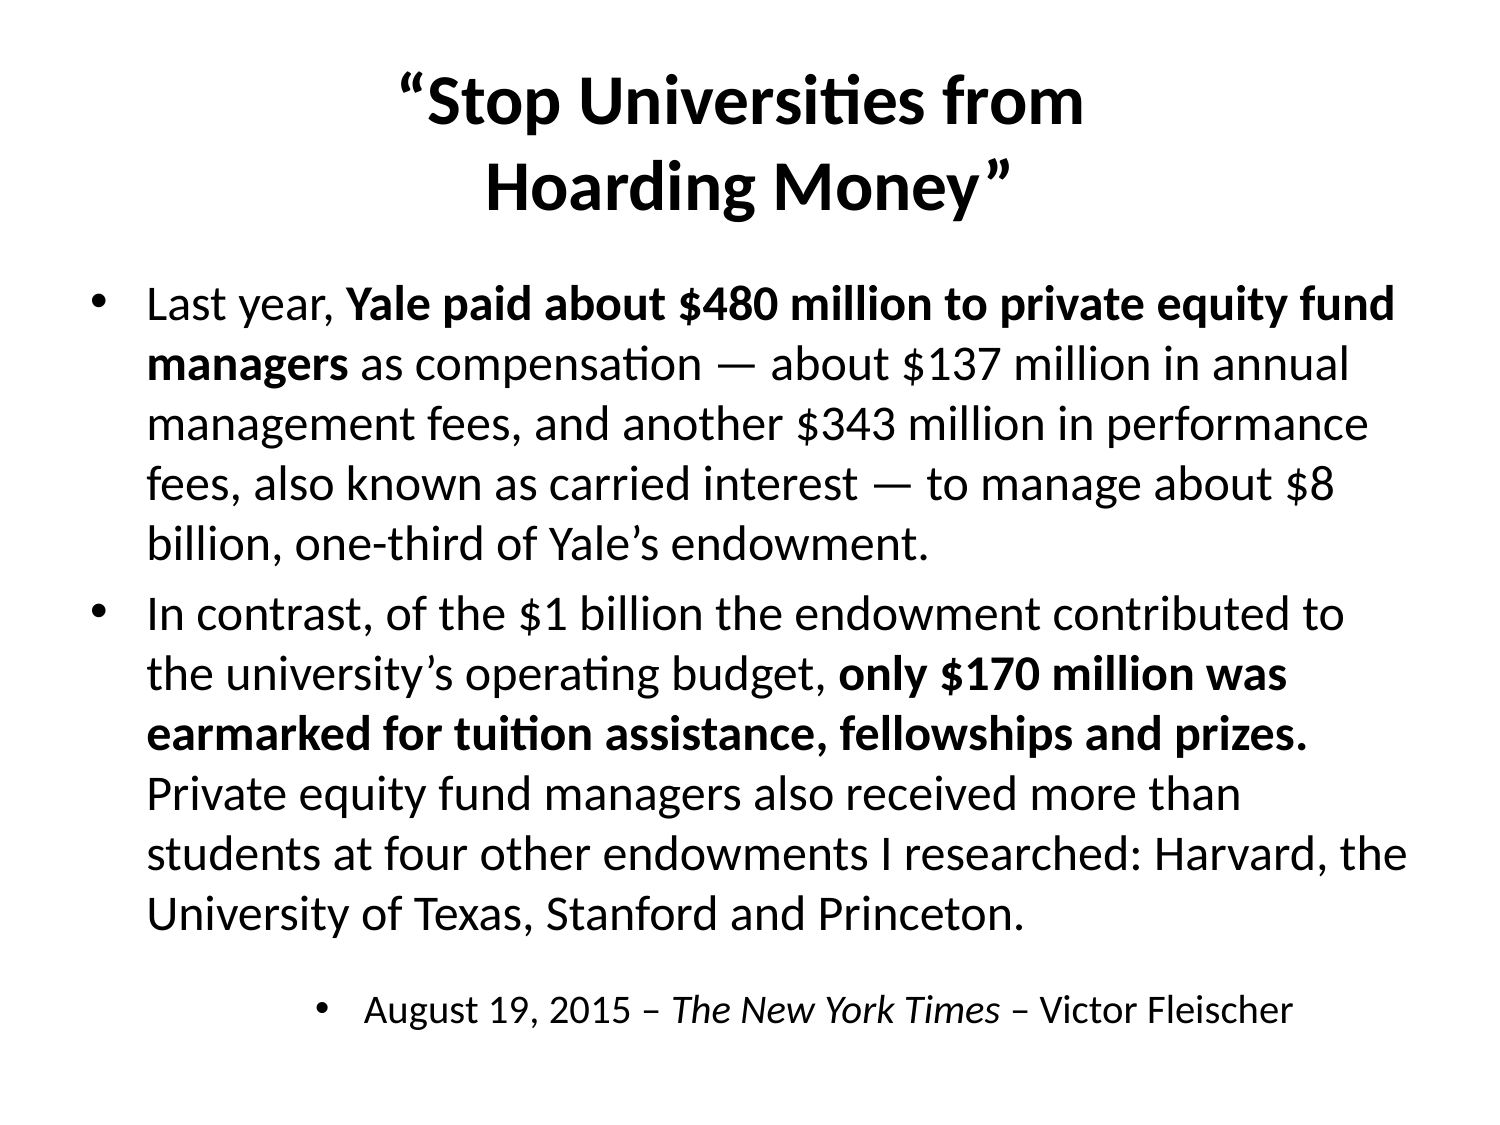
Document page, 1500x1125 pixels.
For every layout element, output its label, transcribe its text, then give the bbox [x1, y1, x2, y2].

list August 19, 2015 – The New York Times – Victor Fleischer [300, 975, 1453, 1040]
list Last year, Yale paid about $480 million to private equity fund managers as compensation — about $137 million in annual management fees, and another $343 million in performance fees, also known as carried interest — to manage about $8 billion, one-third of Yale’s endowment. In contrast, of the $1 billion the endowment contributed to the university’s operating budget, only $170 million was earmarked for tuition assistance, fellowships and prizes. Private equity fund managers also received more than students at four other endowments I researched: Harvard, the University of Texas, Stanford and Princeton. [75, 262, 1425, 1005]
title “Stop Universities from Hoarding Money” [75, 45, 1425, 233]
